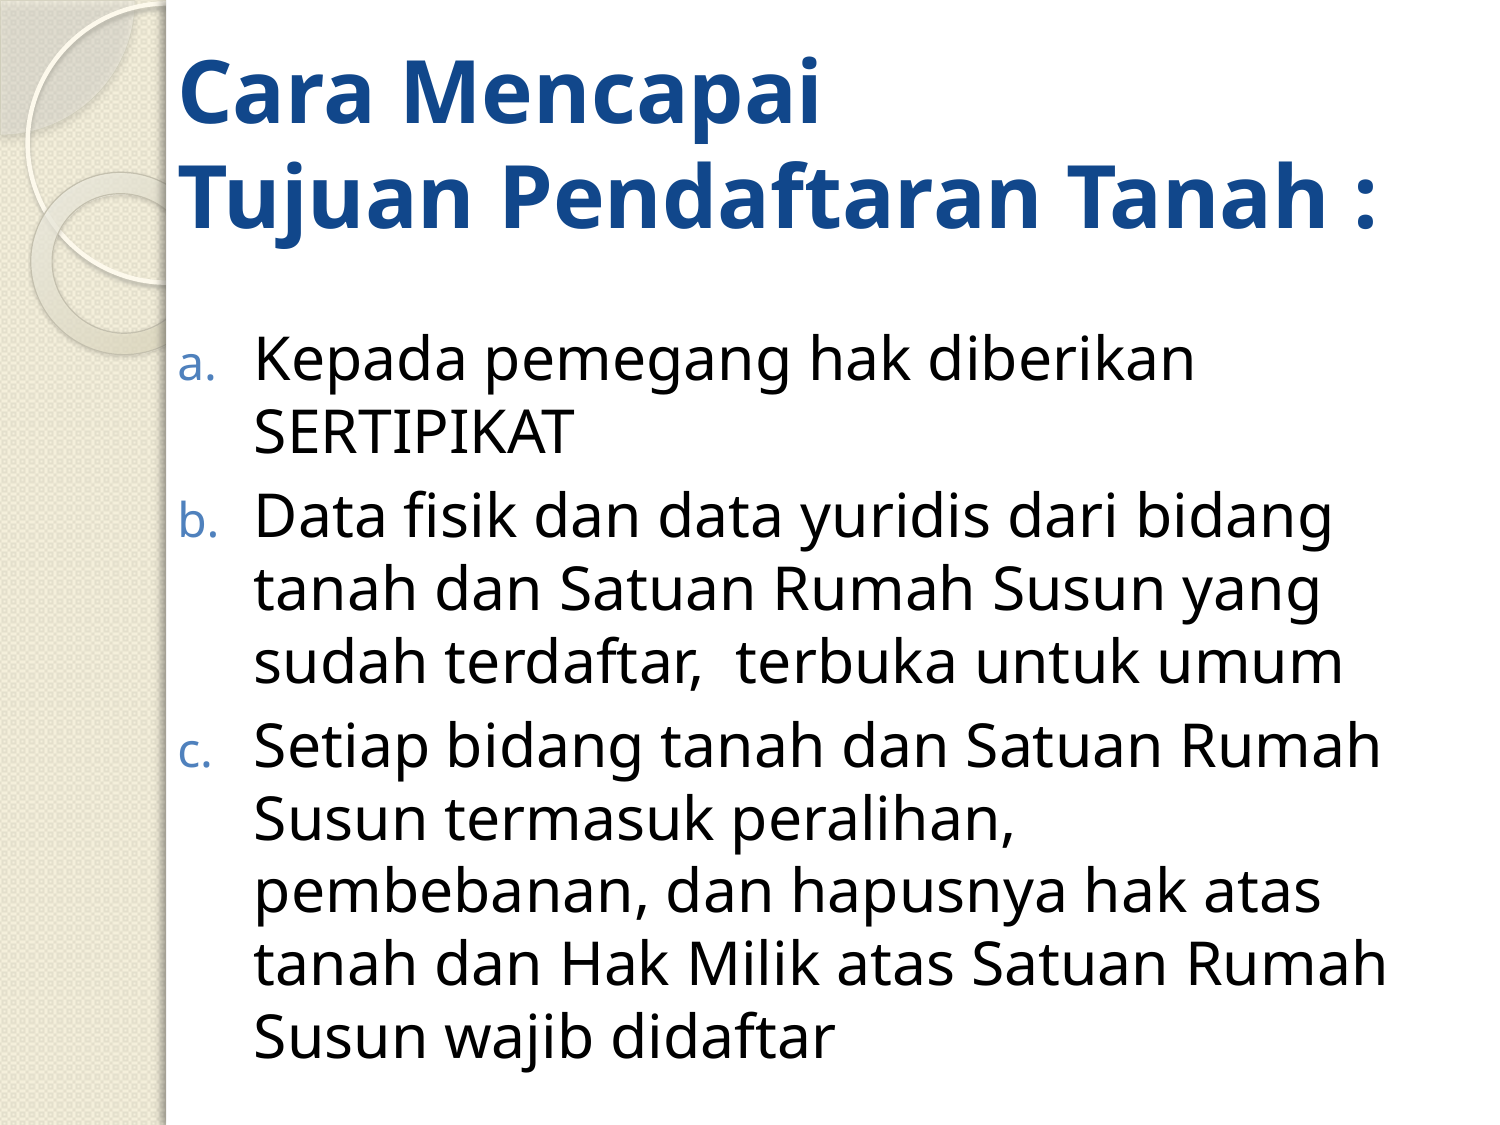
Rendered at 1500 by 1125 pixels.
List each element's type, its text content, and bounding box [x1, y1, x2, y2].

list Kepada pemegang hak diberikan SERTIPIKAT Data fisik dan data yuridis dari bidang tanah dan Satuan Rumah Susun yang sudah terdaftar, terbuka untuk umum Setiap bidang tanah dan Satuan Rumah Susun termasuk peralihan, pembebanan, dan hapusnya hak atas tanah dan Hak Milik atas Satuan Rumah Susun wajib didaftar [162, 312, 1425, 1093]
title Cara Mencapai Tujuan Pendaftaran Tanah : [162, 50, 1466, 233]
